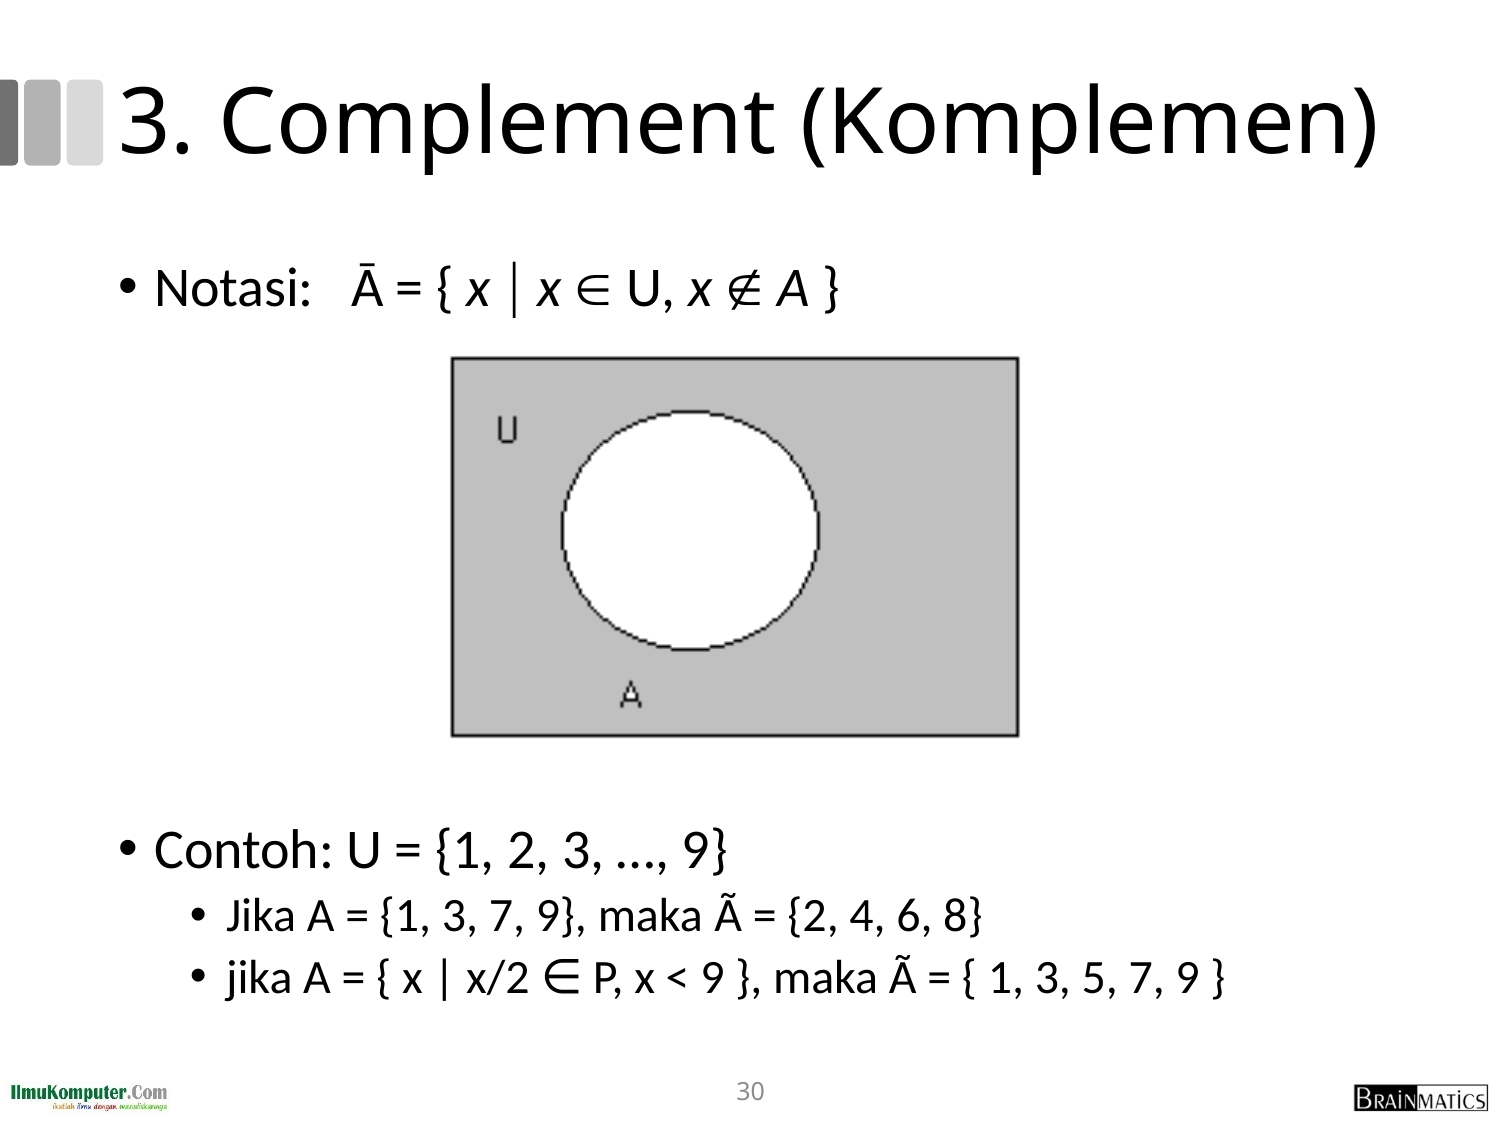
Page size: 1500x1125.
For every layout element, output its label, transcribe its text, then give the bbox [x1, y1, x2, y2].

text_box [437, 349, 1038, 759]
slide_number 30 [582, 1062, 920, 1123]
picture [1351, 1081, 1491, 1115]
title 3. Complement (Komplemen) [103, 24, 1397, 222]
list Notasi: Ā = { x  x  U, x  A } Contoh: U = {1, 2, 3, …, 9} Jika A = {1, 3, 7, 9}, maka Ã = {2, 4, 6, 8} jika A = { x | x/2 ∈ P, x < 9 }, maka Ã = { 1, 3, 5, 7, 9 } [103, 250, 1397, 1013]
picture [4, 1081, 173, 1115]
